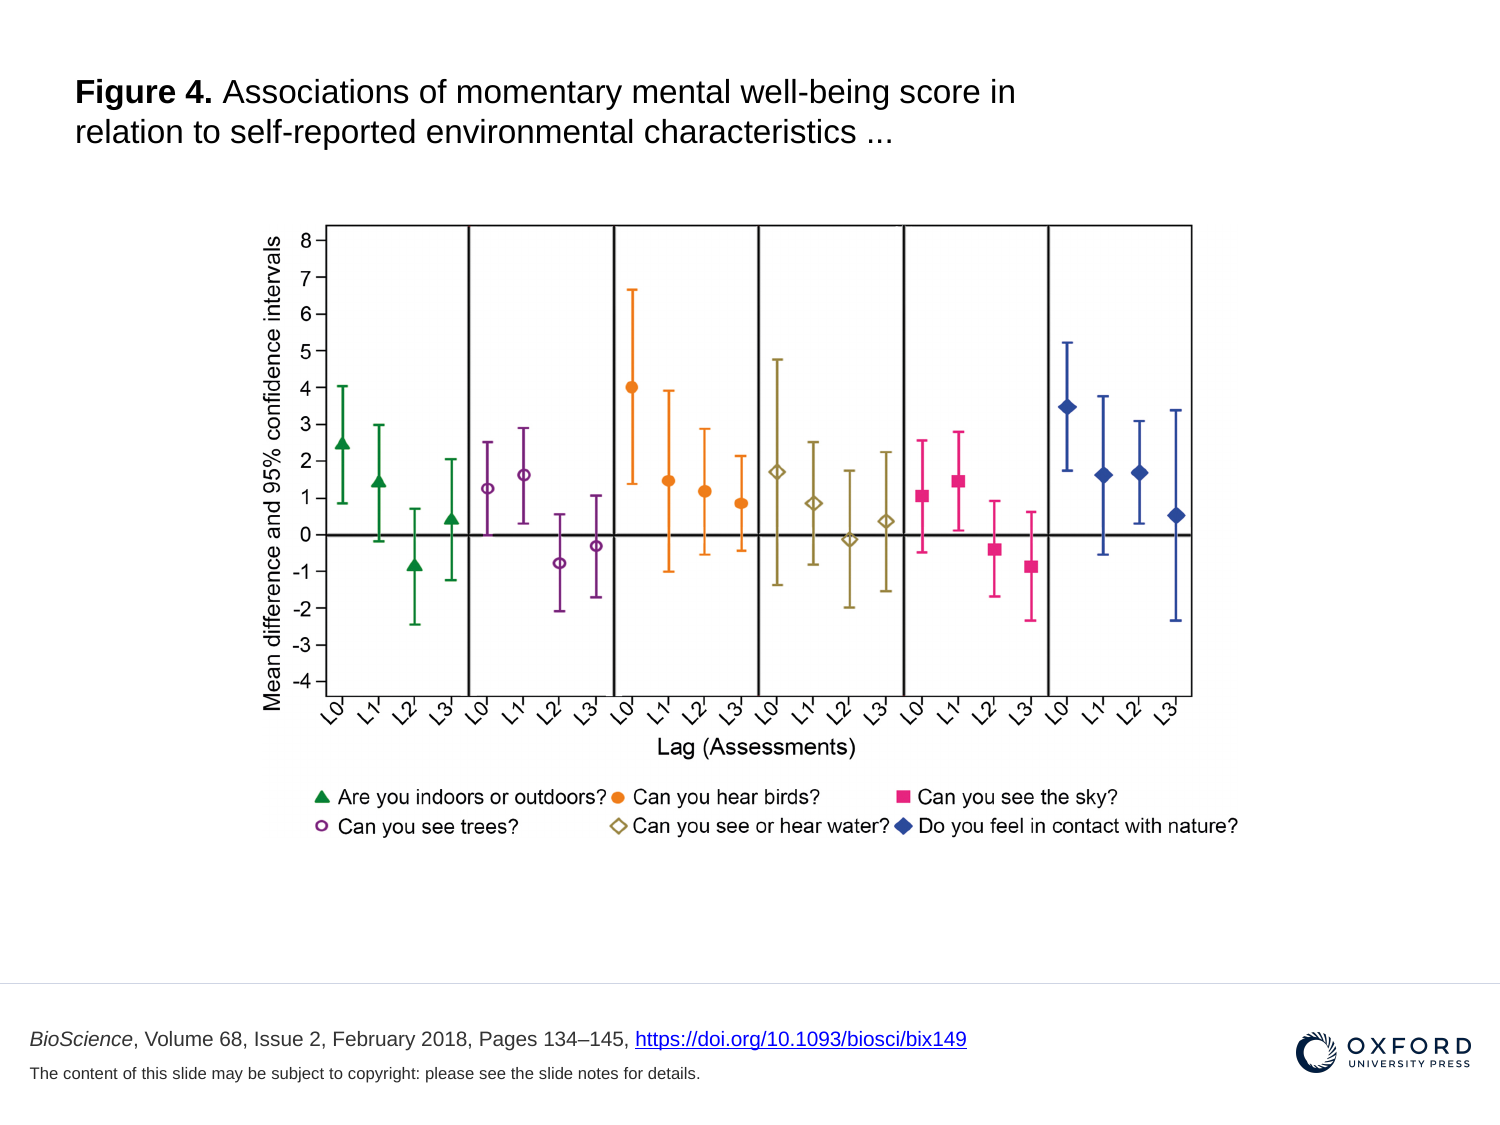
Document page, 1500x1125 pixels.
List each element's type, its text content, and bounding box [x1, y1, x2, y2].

picture [262, 224, 1238, 838]
picture [1296, 1032, 1471, 1073]
footer BioScience, Volume 68, Issue 2, February 2018, Pages 134–145, https://doi.org/10.1093/biosci/bix149 The content of this slide may be subject to copyright: please see the slide notes for details. [0, 983, 1260, 1125]
title Figure 4. Associations of momentary mental well-being score in relation to self-reported environmental characteristics ... [75, 69, 1078, 171]
